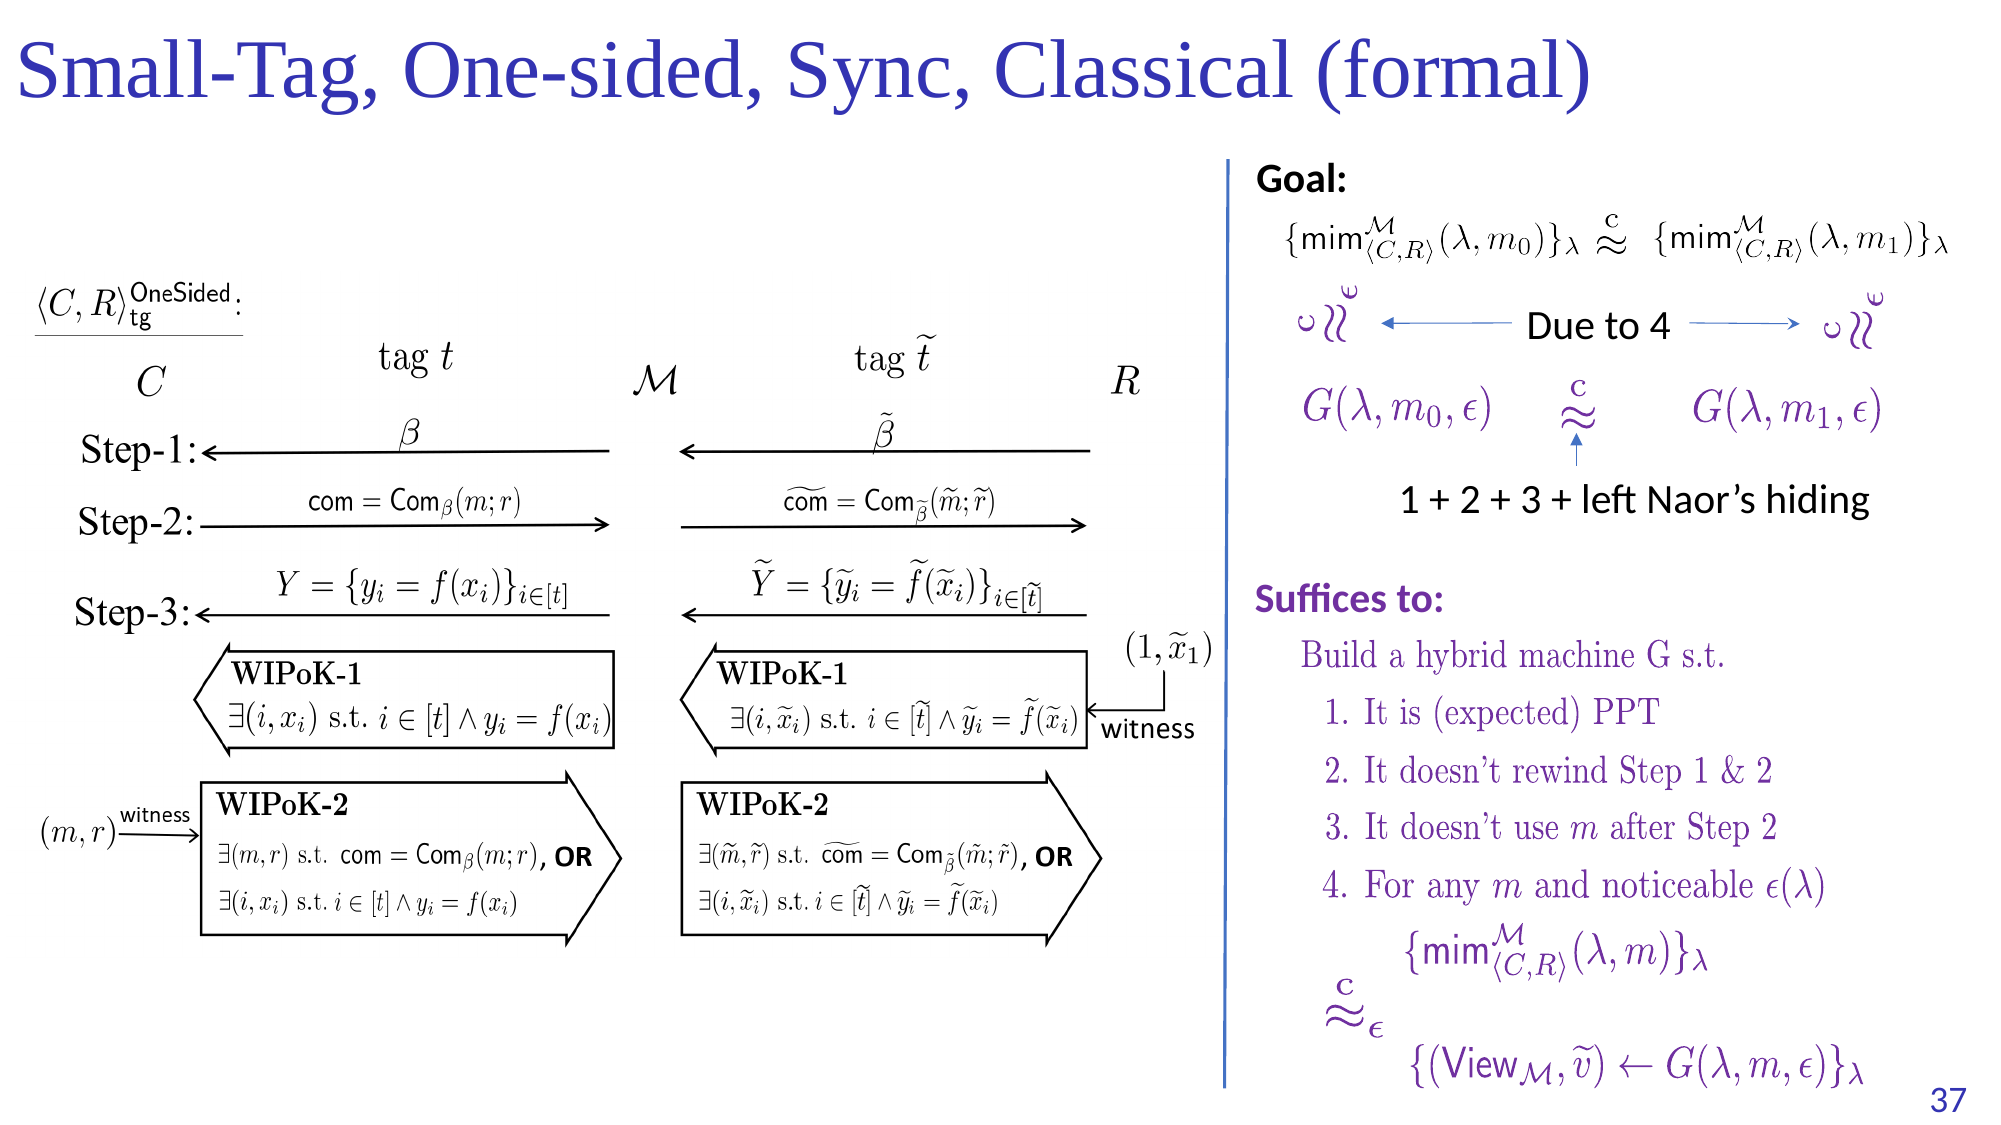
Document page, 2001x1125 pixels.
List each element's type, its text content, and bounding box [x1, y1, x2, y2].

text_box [1326, 978, 1383, 1038]
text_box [1561, 379, 1595, 429]
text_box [1825, 291, 1883, 351]
text_box 1 + 2 + 3 + left Naor’s hiding [1383, 464, 1887, 530]
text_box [1303, 385, 1490, 432]
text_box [1325, 754, 1771, 791]
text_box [1405, 922, 1708, 983]
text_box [1224, 159, 1228, 1089]
title Small-Tag, One-sided, Sync, Classical (formal) [0, 0, 1725, 142]
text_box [1410, 1044, 1864, 1089]
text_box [1322, 866, 1824, 908]
text_box Goal: [1241, 143, 1373, 209]
picture [5, 271, 1224, 958]
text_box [1327, 695, 1660, 734]
text_box Due to 4 [1511, 290, 1690, 356]
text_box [1301, 639, 1723, 675]
picture [1597, 214, 1626, 254]
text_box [1299, 284, 1357, 344]
picture [1285, 216, 1579, 264]
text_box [1693, 387, 1880, 433]
text_box Suffices to: [1239, 563, 1611, 629]
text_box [1326, 811, 1776, 847]
picture [1654, 215, 1948, 263]
